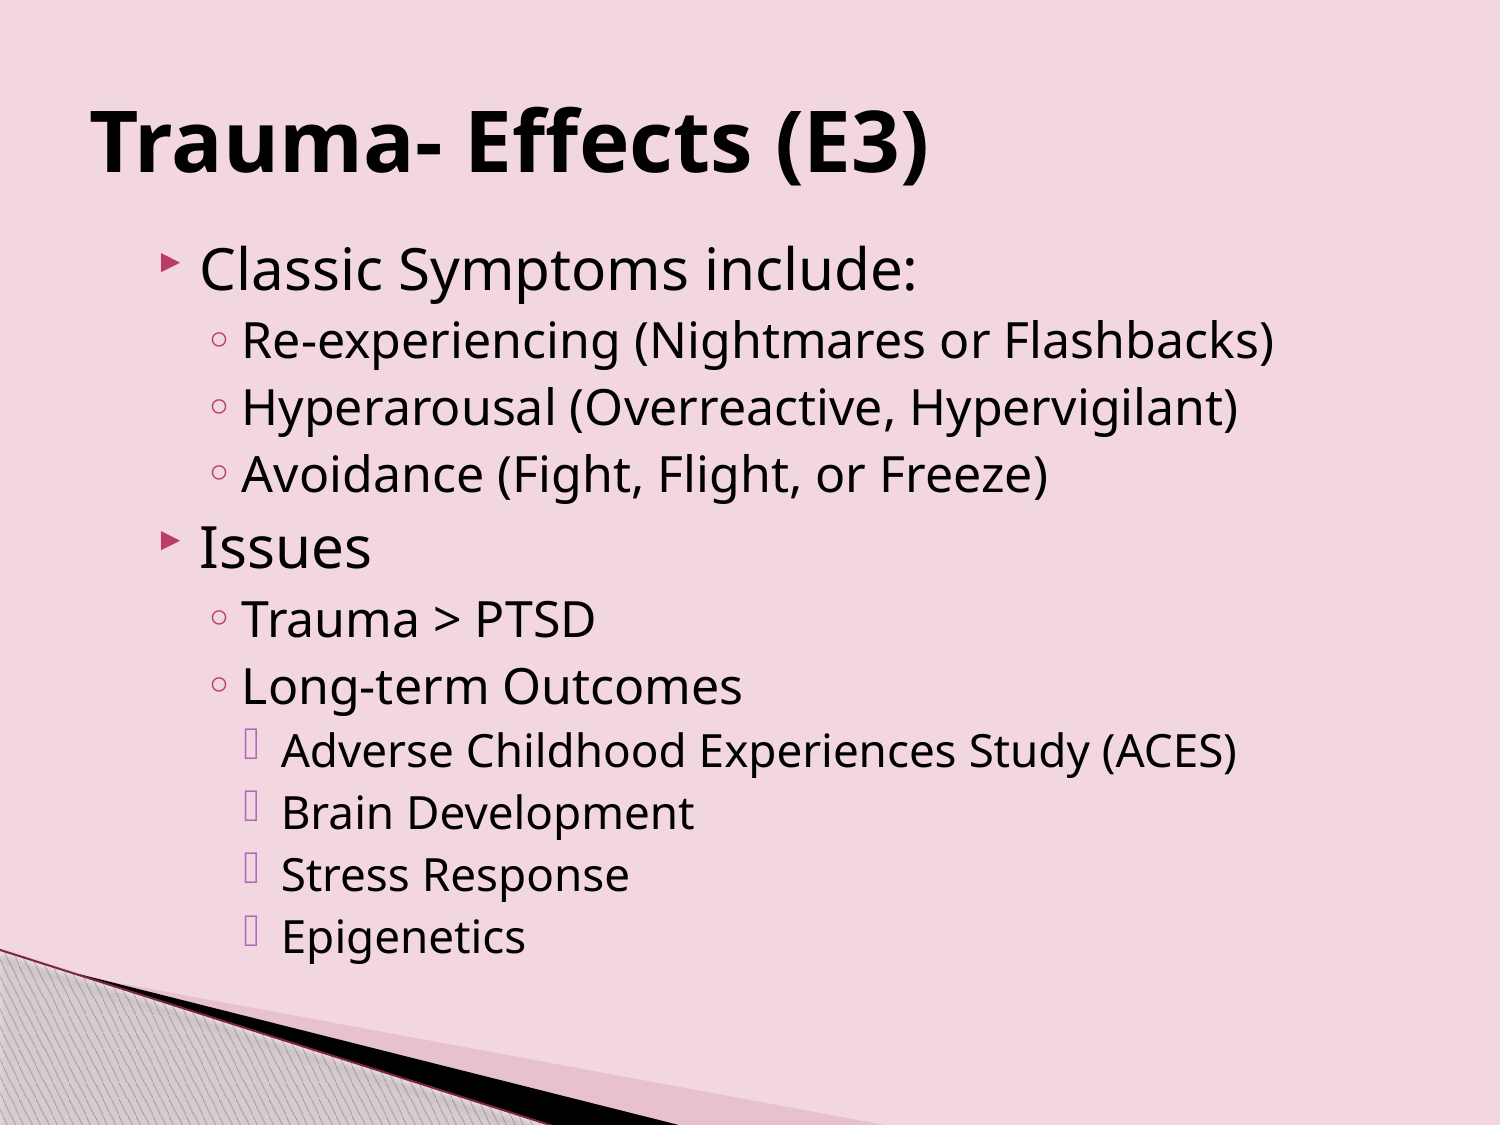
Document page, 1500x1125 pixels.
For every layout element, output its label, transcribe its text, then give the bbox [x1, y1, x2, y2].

title Trauma- Effects (E3) [75, 45, 1425, 233]
list Classic Symptoms include: Re-experiencing (Nightmares or Flashbacks) Hyperarousal (Overreactive, Hypervigilant) Avoidance (Fight, Flight, or Freeze) Issues Trauma > PTSD Long-term Outcomes Adverse Childhood Experiences Study (ACES) Brain Development Stress Response Epigenetics [125, 224, 1488, 988]
